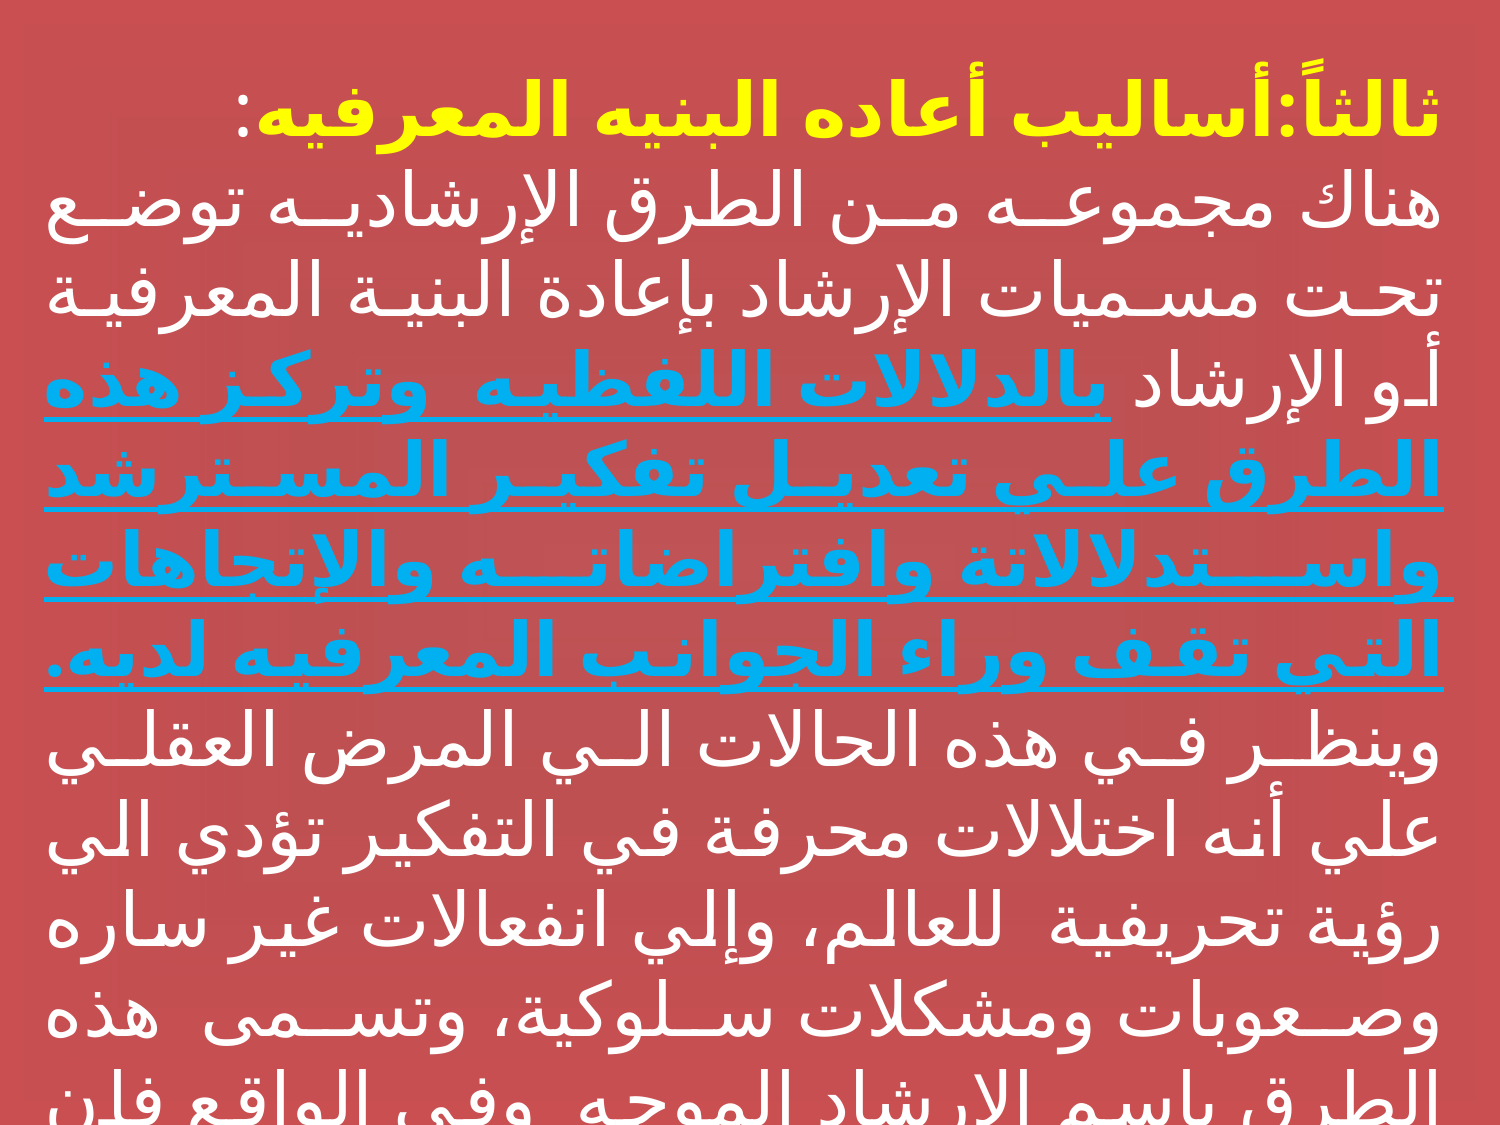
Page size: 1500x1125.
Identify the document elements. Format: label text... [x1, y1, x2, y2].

text_box ثالثاً:أساليب أعاده البنيه المعرفيه: هناك مجموعه من الطرق الإرشاديه توضع تحت مسميات الإرشاد بإعادة البنية المعرفية أو الإرشاد بالدلالات اللفظيه وتركز هذه الطرق علي تعديل تفكير المسترشد واستدلالاتة وافتراضاته والإتجاهات التي تقف وراء الجوانب المعرفيه لديه. وينظر في هذه الحالات الي المرض العقلي علي أنه اختلالات محرفة في التفكير تؤدي الي رؤية تحريفية للعالم، وإلي انفعالات غير ساره وصعوبات ومشكلات سلوكية، وتسمى هذه الطرق بإسم الارشاد الموجه وفي الواقع فإن هذه المجموعه الواسعه من الطرق لاتمثل طريق أونظرية واحدة للإرشاد وإنما طرق مختلفة [29, 54, 1459, 1125]
